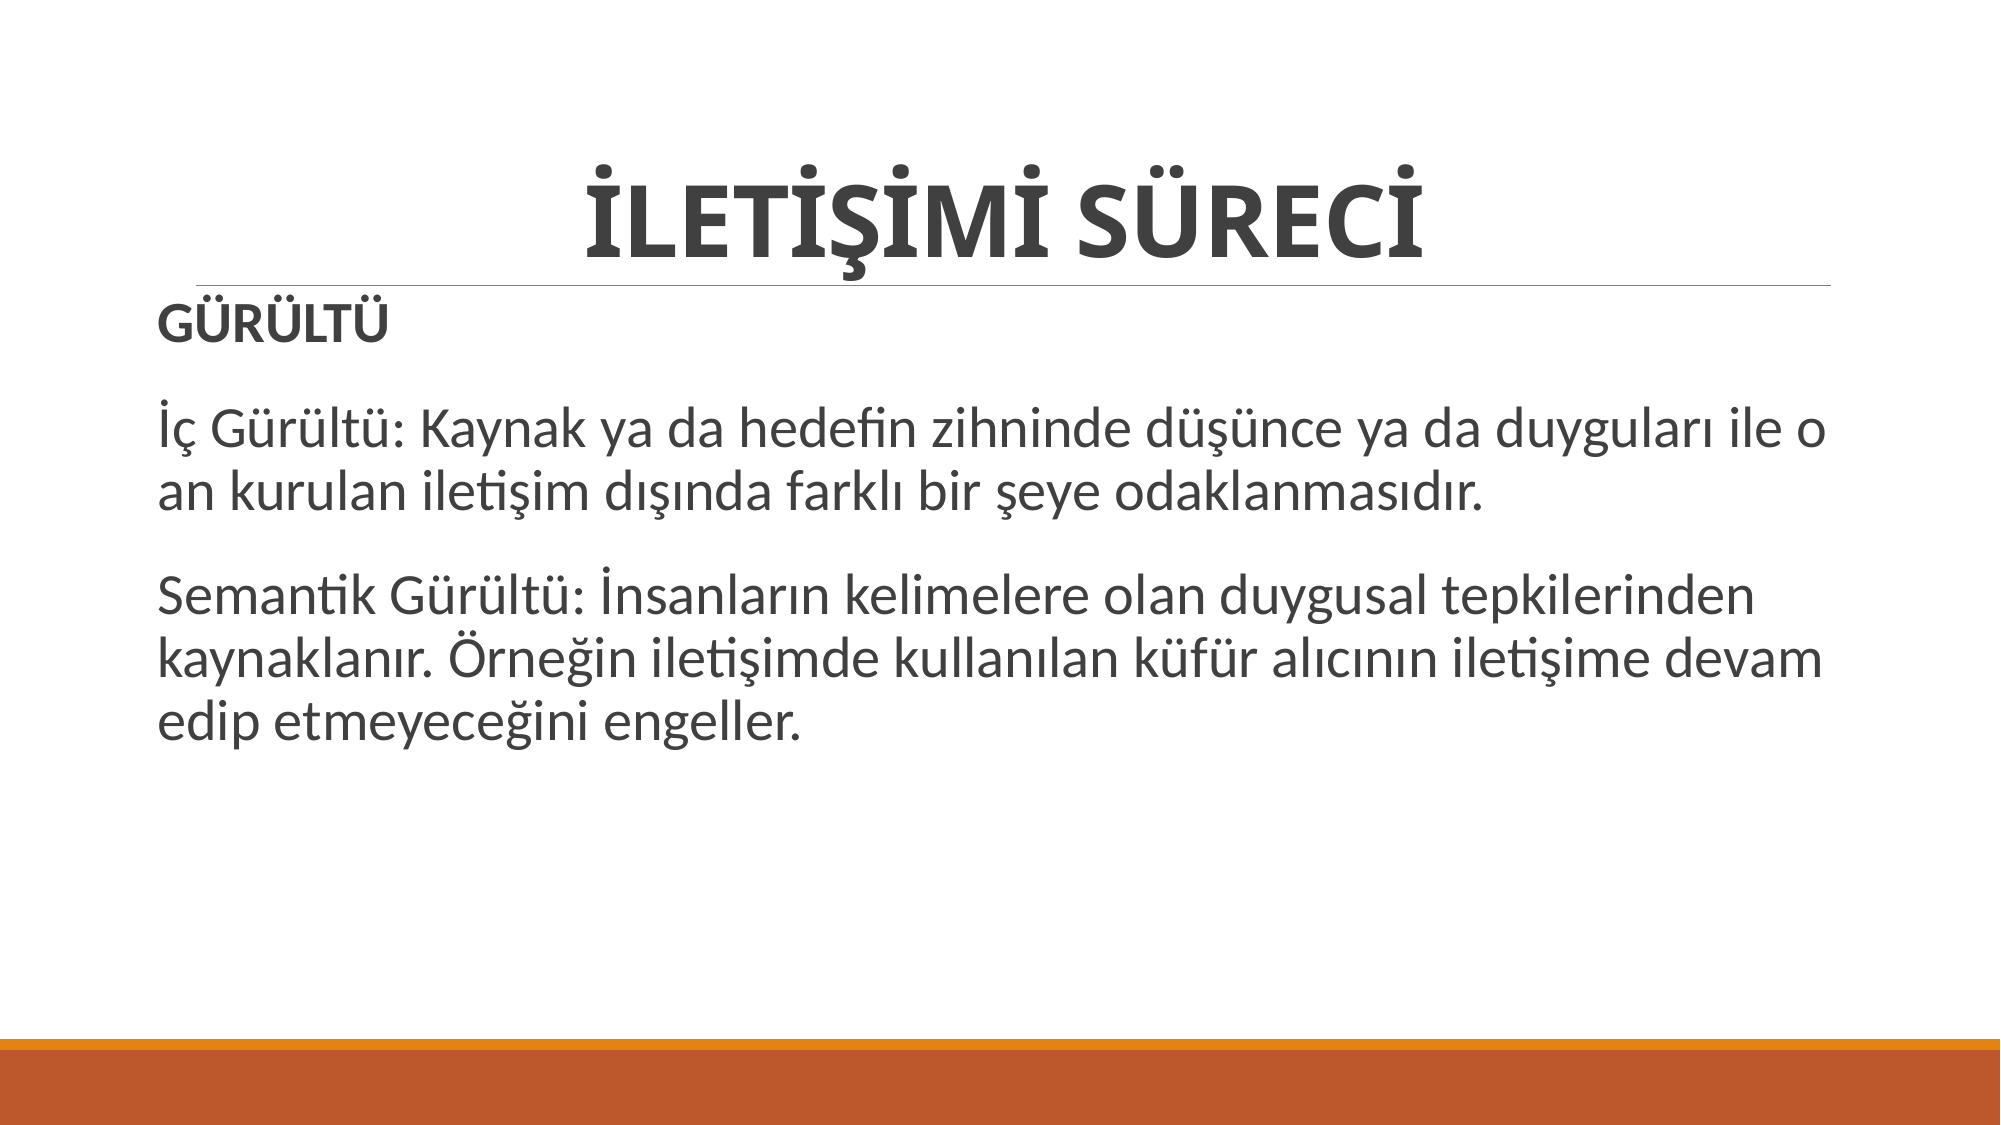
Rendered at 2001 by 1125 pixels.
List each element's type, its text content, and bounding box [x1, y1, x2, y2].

list GÜRÜLTÜ İç Gürültü: Kaynak ya da hedefin zihninde düşünce ya da duyguları ile o an kurulan iletişim dışında farklı bir şeye odaklanmasıdır. Semantik Gürültü: İnsanların kelimelere olan duygusal tepkilerinden kaynaklanır. Örneğin iletişimde kullanılan küfür alıcının iletişime devam edip etmeyeceğini engeller. [142, 285, 1868, 1074]
title İLETİŞİMİ SÜRECİ [180, 47, 1830, 285]
